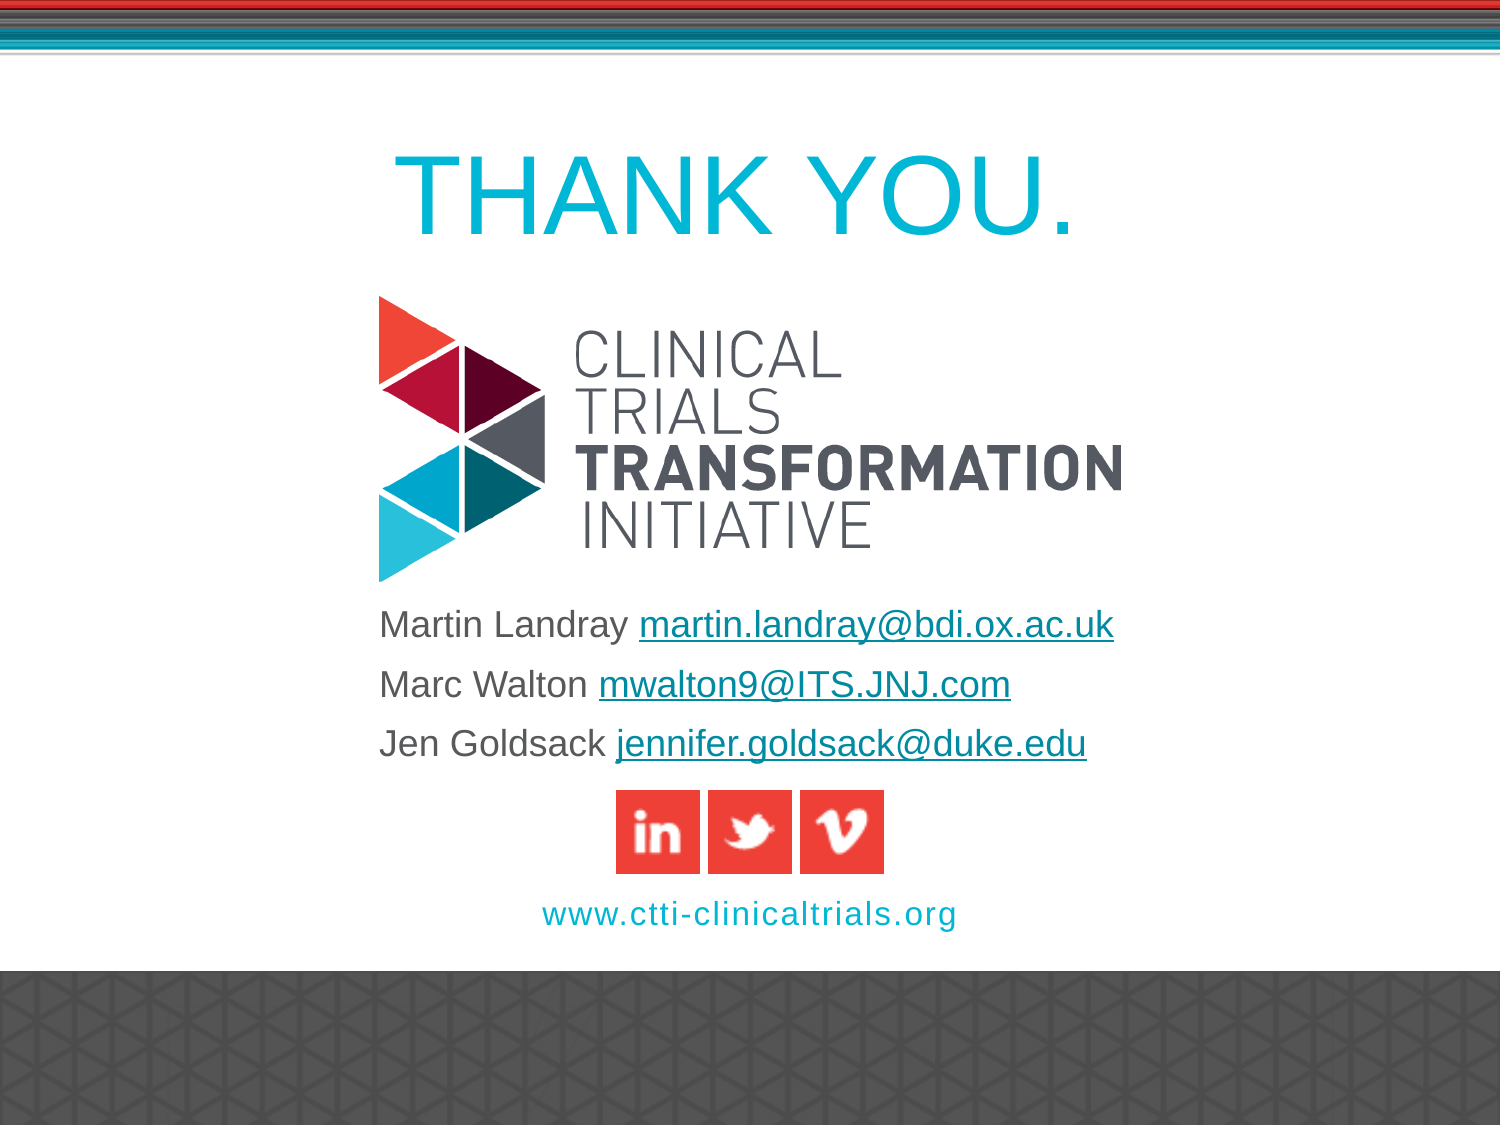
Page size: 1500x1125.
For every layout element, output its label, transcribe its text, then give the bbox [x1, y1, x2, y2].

picture [800, 790, 884, 874]
picture [379, 296, 1121, 582]
picture [708, 790, 792, 874]
list Martin Landray martin.landray@bdi.ox.ac.uk Marc Walton mwalton9@ITS.JNJ.com Jen Goldsack jennifer.goldsack@duke.edu [379, 603, 1121, 764]
picture [0, 0, 1500, 59]
picture [616, 790, 700, 874]
